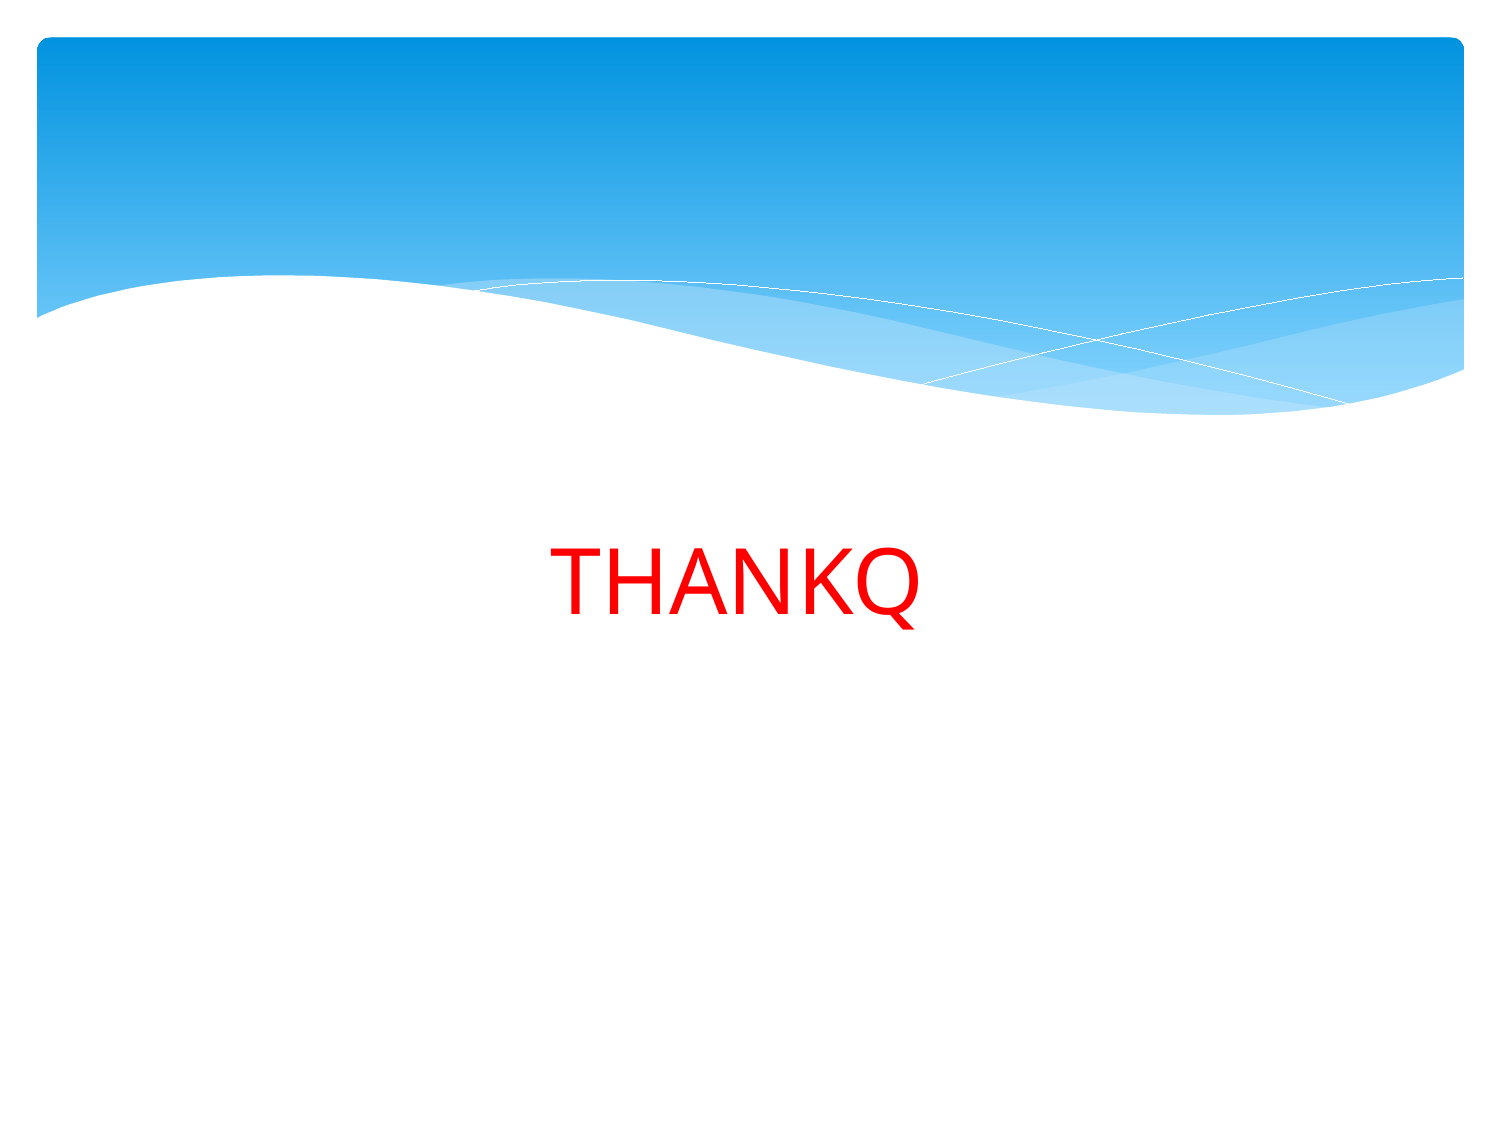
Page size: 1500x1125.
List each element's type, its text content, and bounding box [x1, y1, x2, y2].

title THANKQ [62, 474, 1413, 681]
